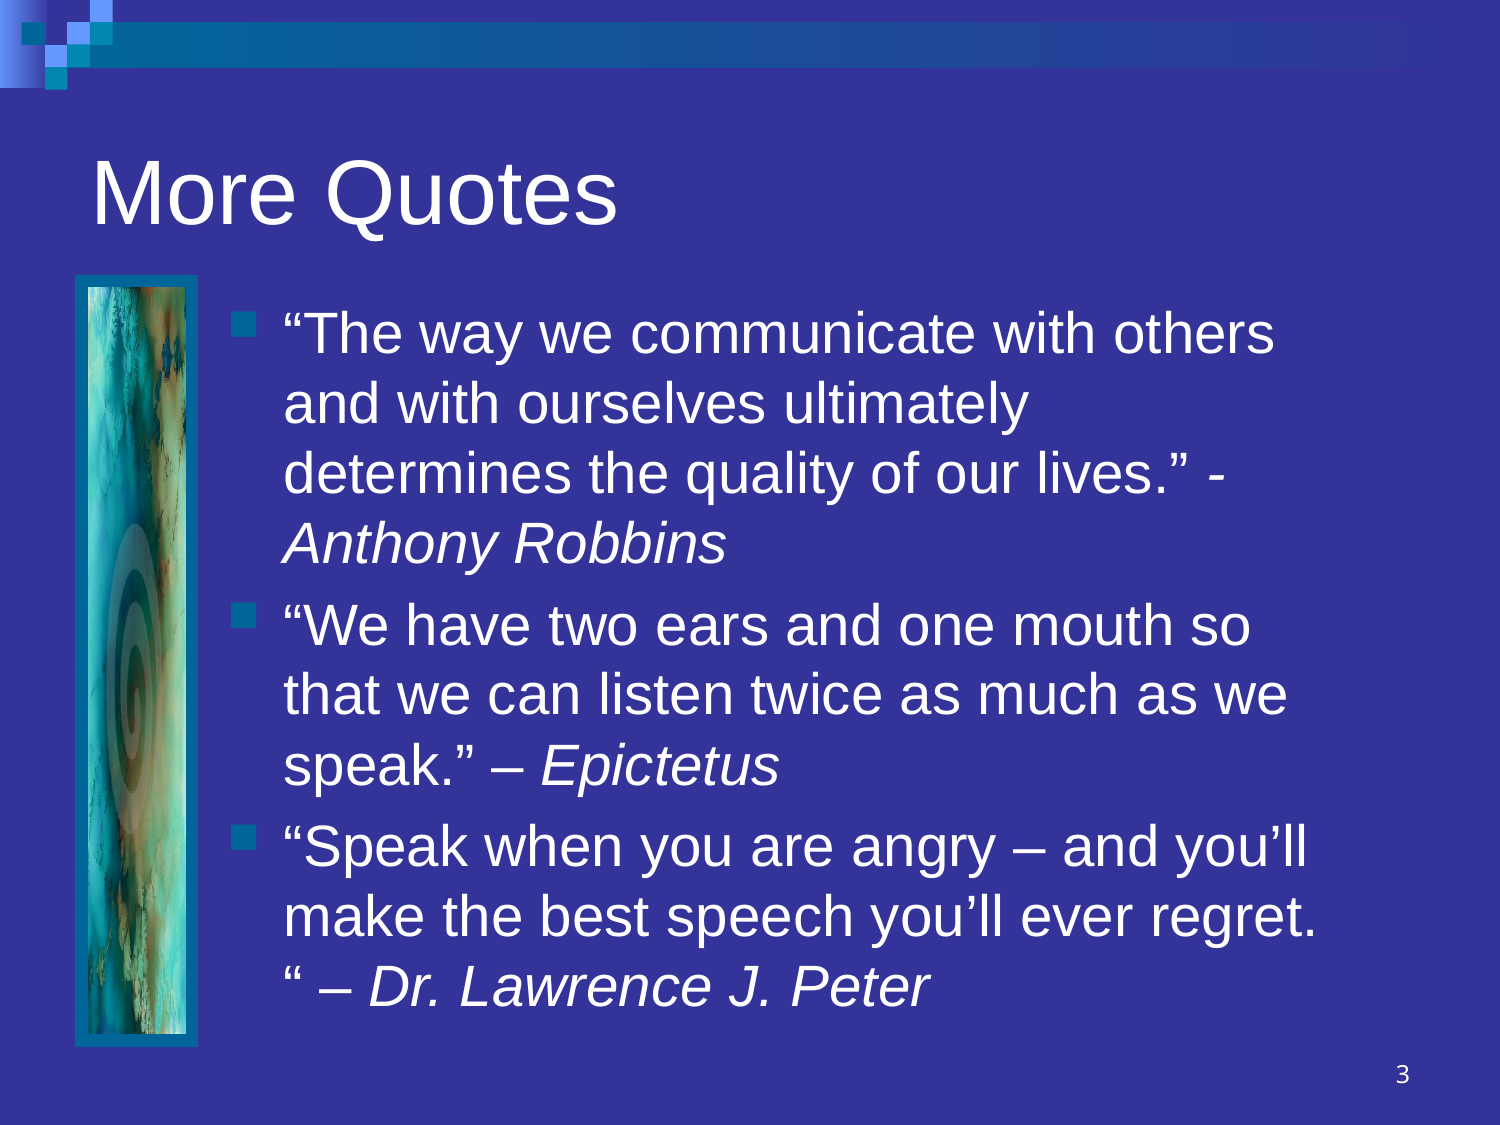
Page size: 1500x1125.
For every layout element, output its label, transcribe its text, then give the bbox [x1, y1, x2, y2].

slide_number 3 [1074, 1024, 1426, 1101]
title More Quotes [75, 75, 1425, 300]
list “The way we communicate with others and with ourselves ultimately determines the quality of our lives.” - Anthony Robbins “We have two ears and one mouth so that we can listen twice as much as we speak.” – Epictetus “Speak when you are angry – and you’ll make the best speech you’ll ever regret. “ – Dr. Lawrence J. Peter [212, 287, 1350, 963]
picture [89, 288, 185, 1033]
